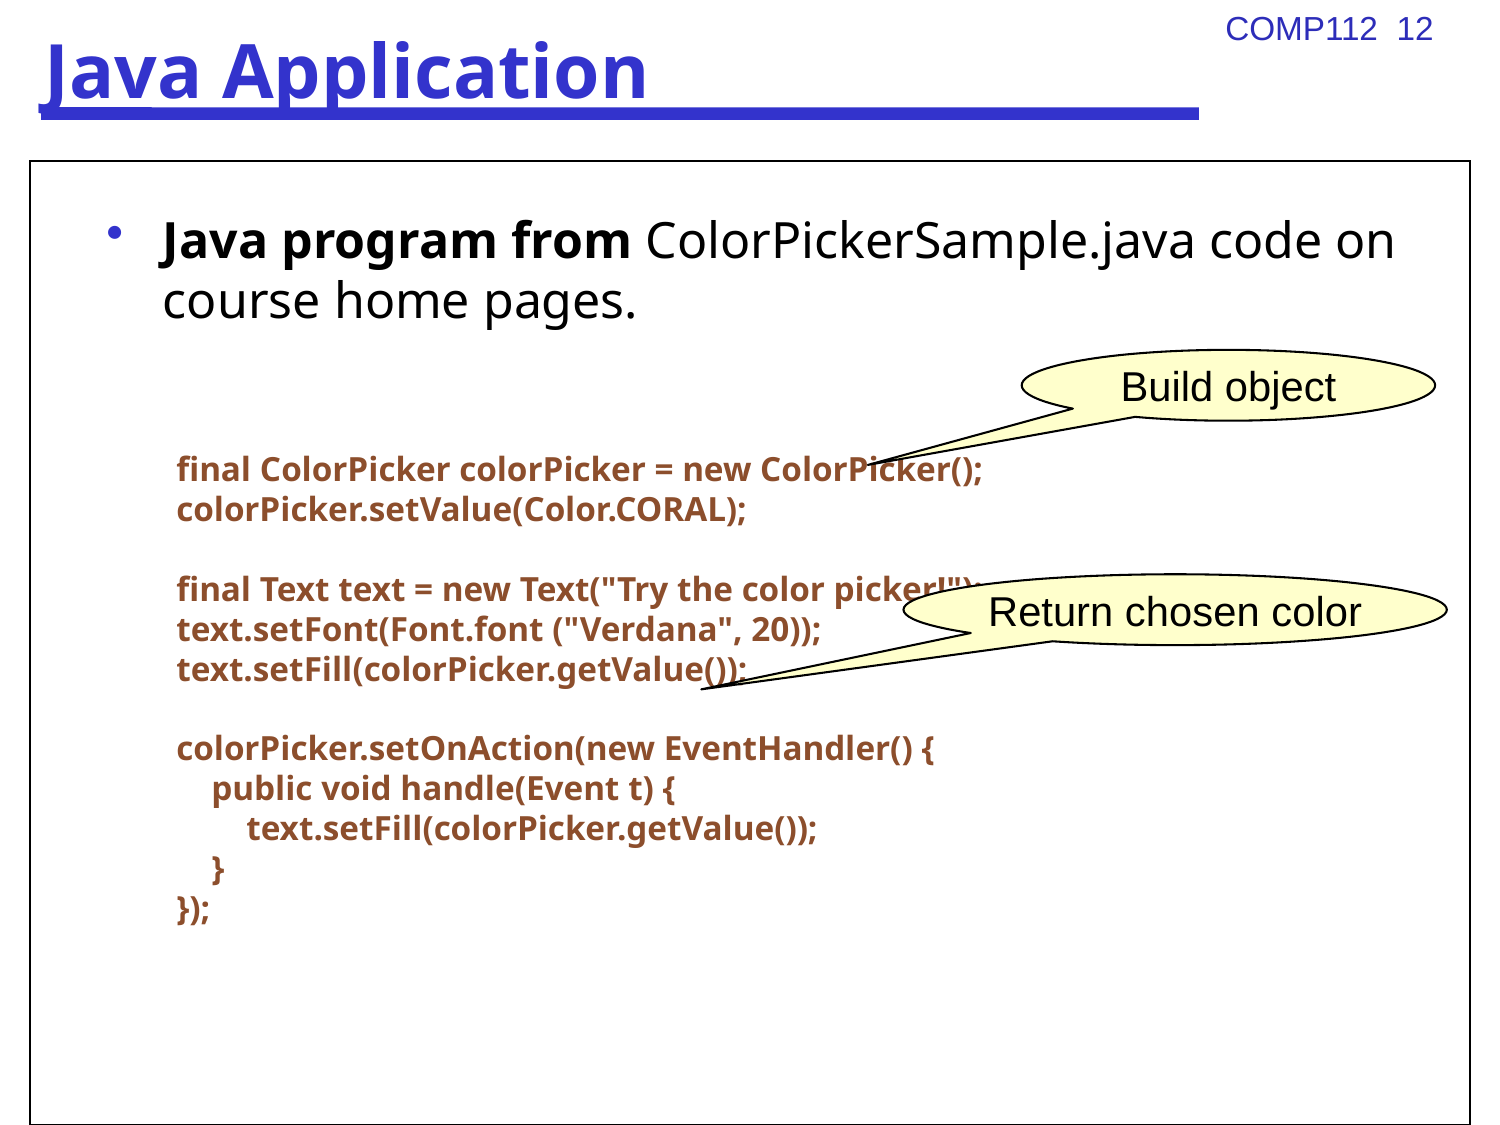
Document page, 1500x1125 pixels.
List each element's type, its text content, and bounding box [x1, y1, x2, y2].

text_box Return chosen color [701, 574, 1447, 690]
title Java Application [29, 0, 1355, 138]
list Java program from ColorPickerSample.java code on course home pages. final ColorPicker colorPicker = new ColorPicker(); colorPicker.setValue(Color.CORAL); final Text text = new Text("Try the color picker!"); text.setFont(Font.font ("Verdana", 20)); text.setFill(colorPicker.getValue()); colorPicker.setOnAction(new EventHandler() { public void handle(Event t) { text.setFill(colorPicker.getValue()); } }); [29, 160, 1471, 1125]
text_box Build object [867, 349, 1436, 465]
